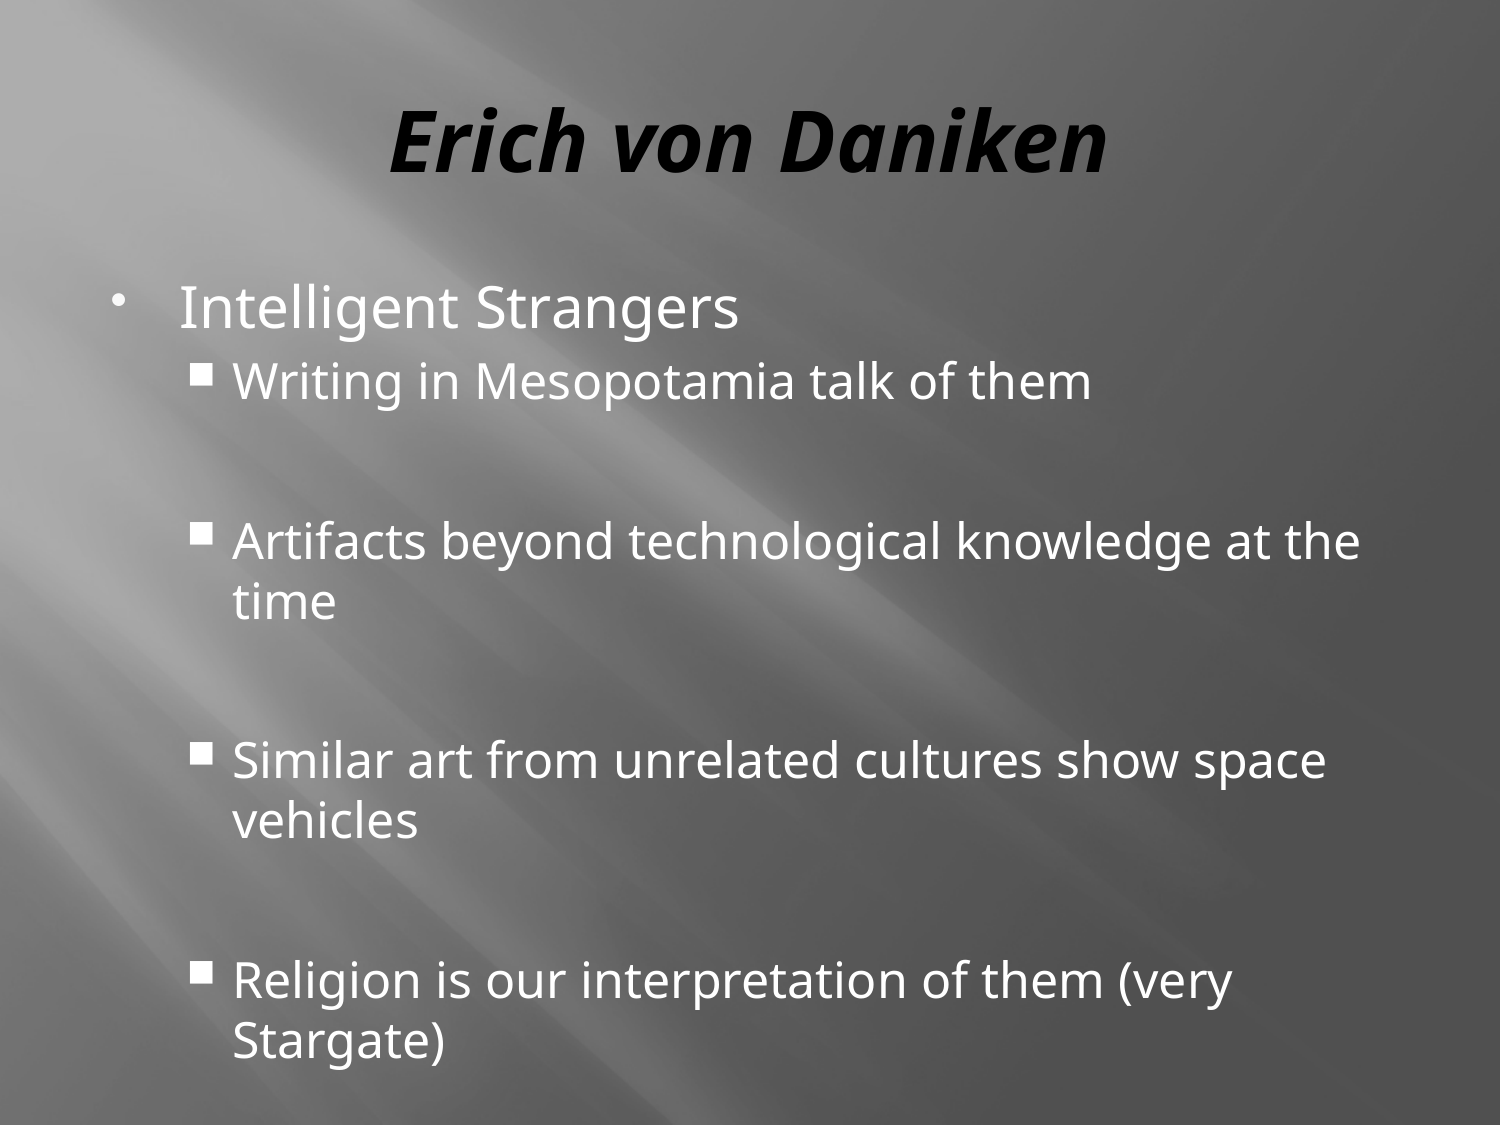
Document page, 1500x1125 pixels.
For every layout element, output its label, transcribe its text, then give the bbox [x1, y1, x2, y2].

list Intelligent Strangers Writing in Mesopotamia talk of them Artifacts beyond technological knowledge at the time Similar art from unrelated cultures show space vehicles Religion is our interpretation of them (very Stargate) [75, 262, 1425, 1106]
title Erich von Daniken [75, 45, 1425, 233]
